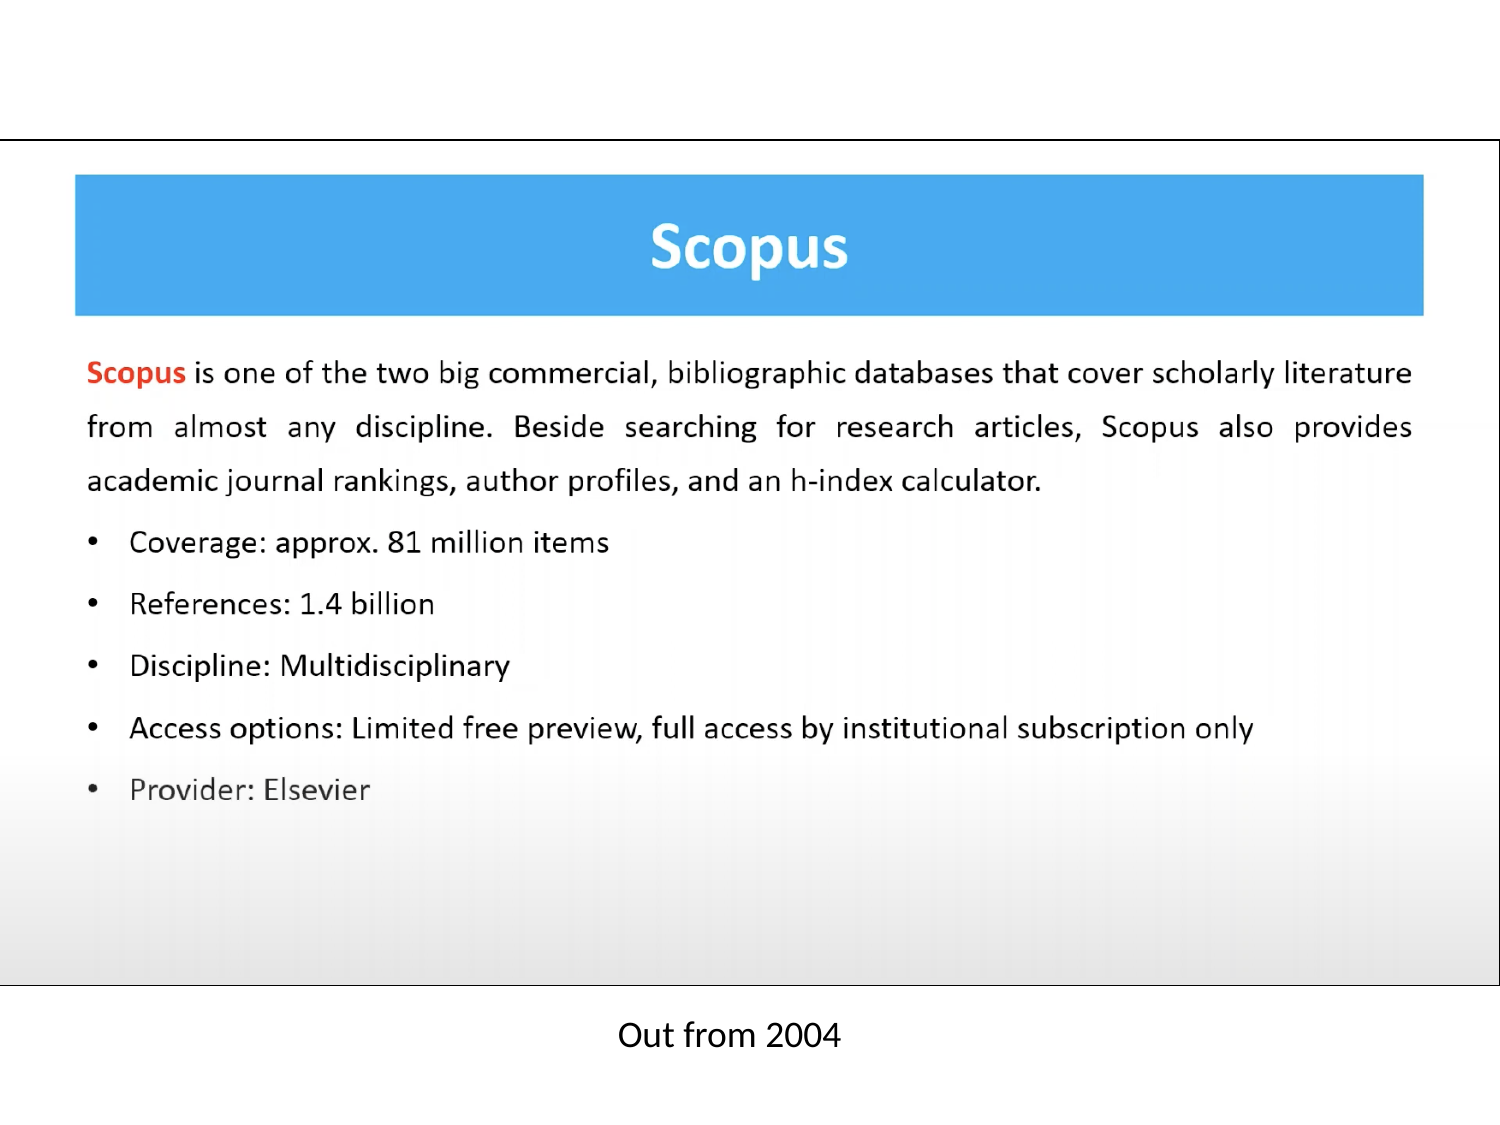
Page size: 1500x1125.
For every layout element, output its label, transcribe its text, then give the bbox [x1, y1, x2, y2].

text_box Out from 2004 [603, 1002, 857, 1063]
picture [0, 139, 1500, 986]
